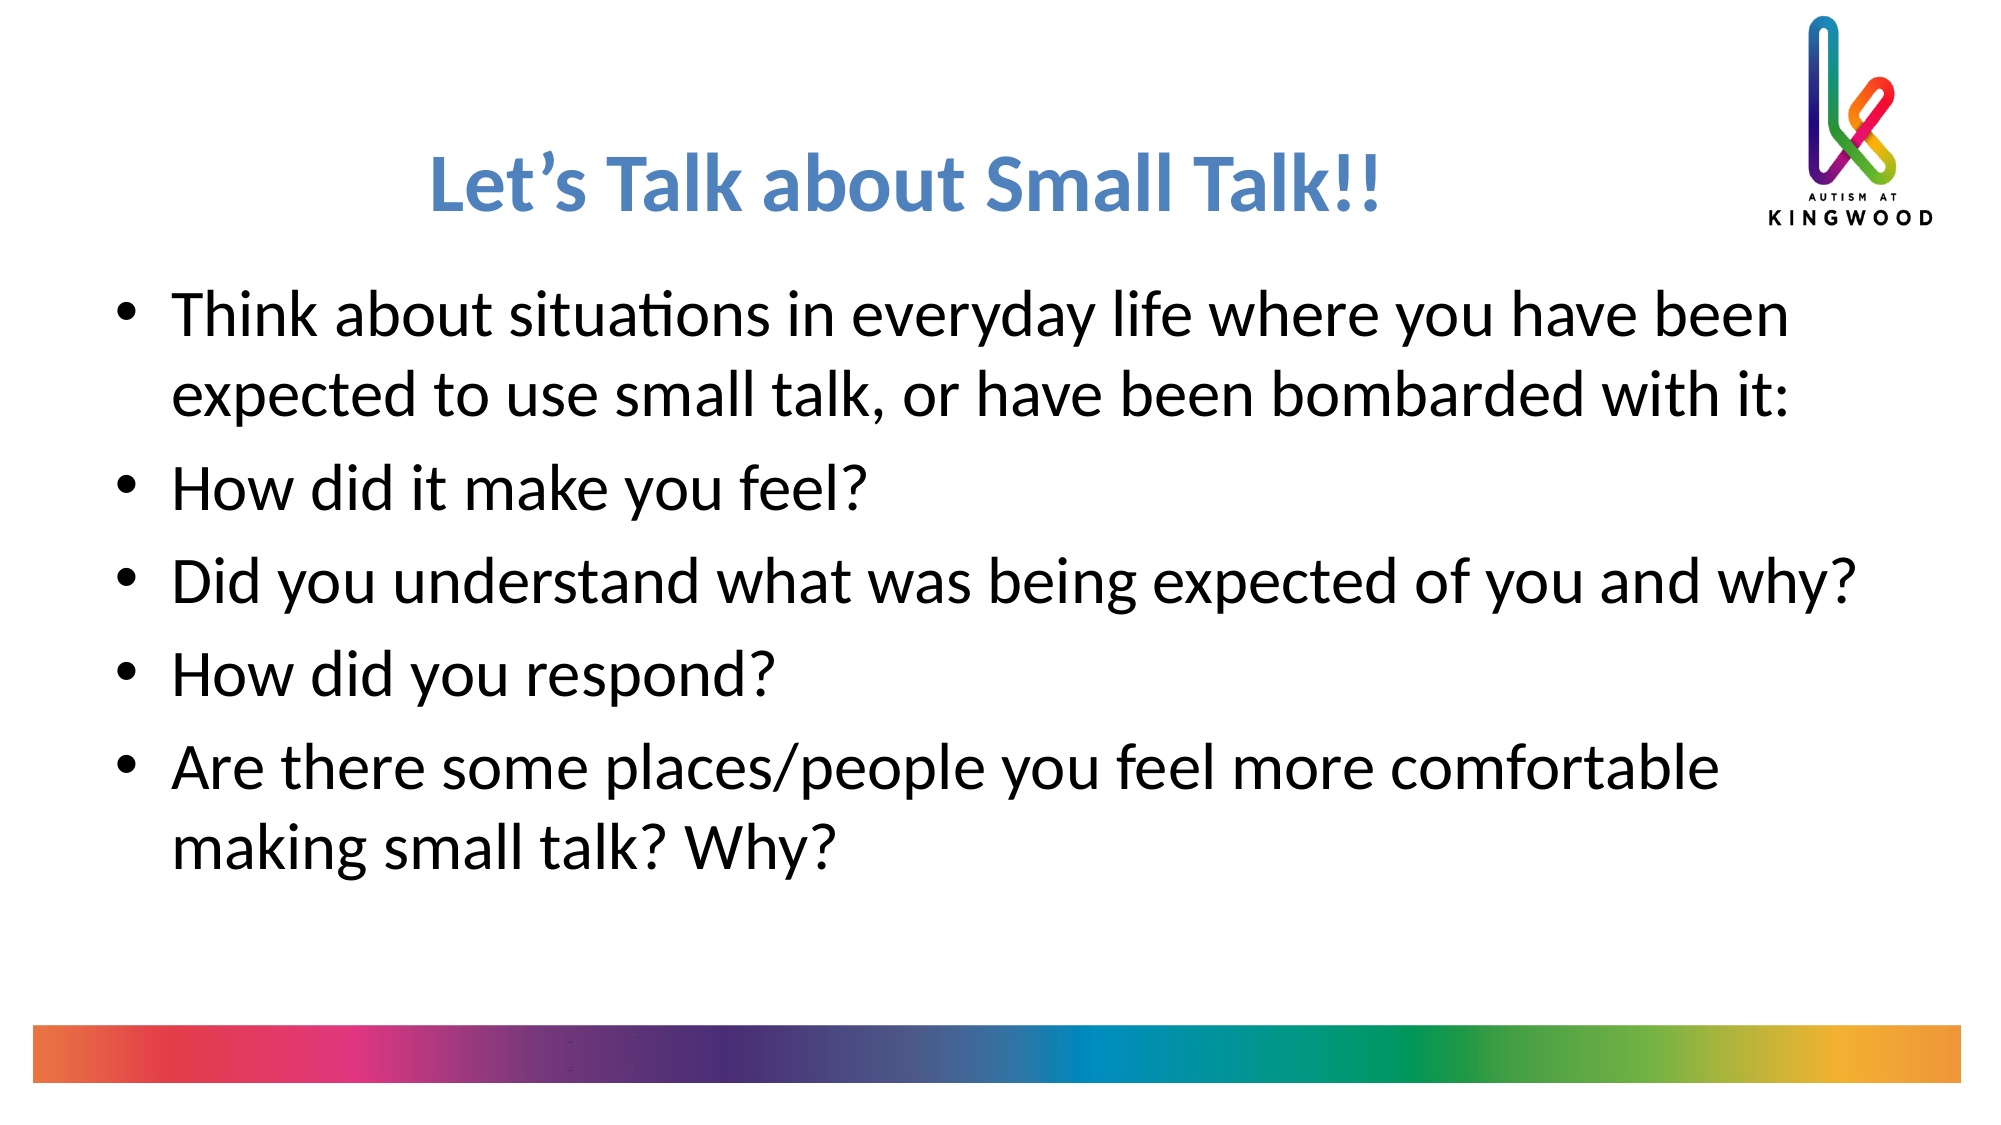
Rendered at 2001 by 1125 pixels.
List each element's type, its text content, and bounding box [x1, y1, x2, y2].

picture [1700, 0, 2000, 241]
picture [33, 1022, 1970, 1083]
list Think about situations in everyday life where you have been expected to use small talk, or have been bombarded with it: How did it make you feel? Did you understand what was being expected of you and why? How did you respond? Are there some places/people you feel more comfortable making small talk? Why? [99, 262, 1900, 1005]
title Let’s Talk about Small Talk!! [189, 120, 1627, 237]
